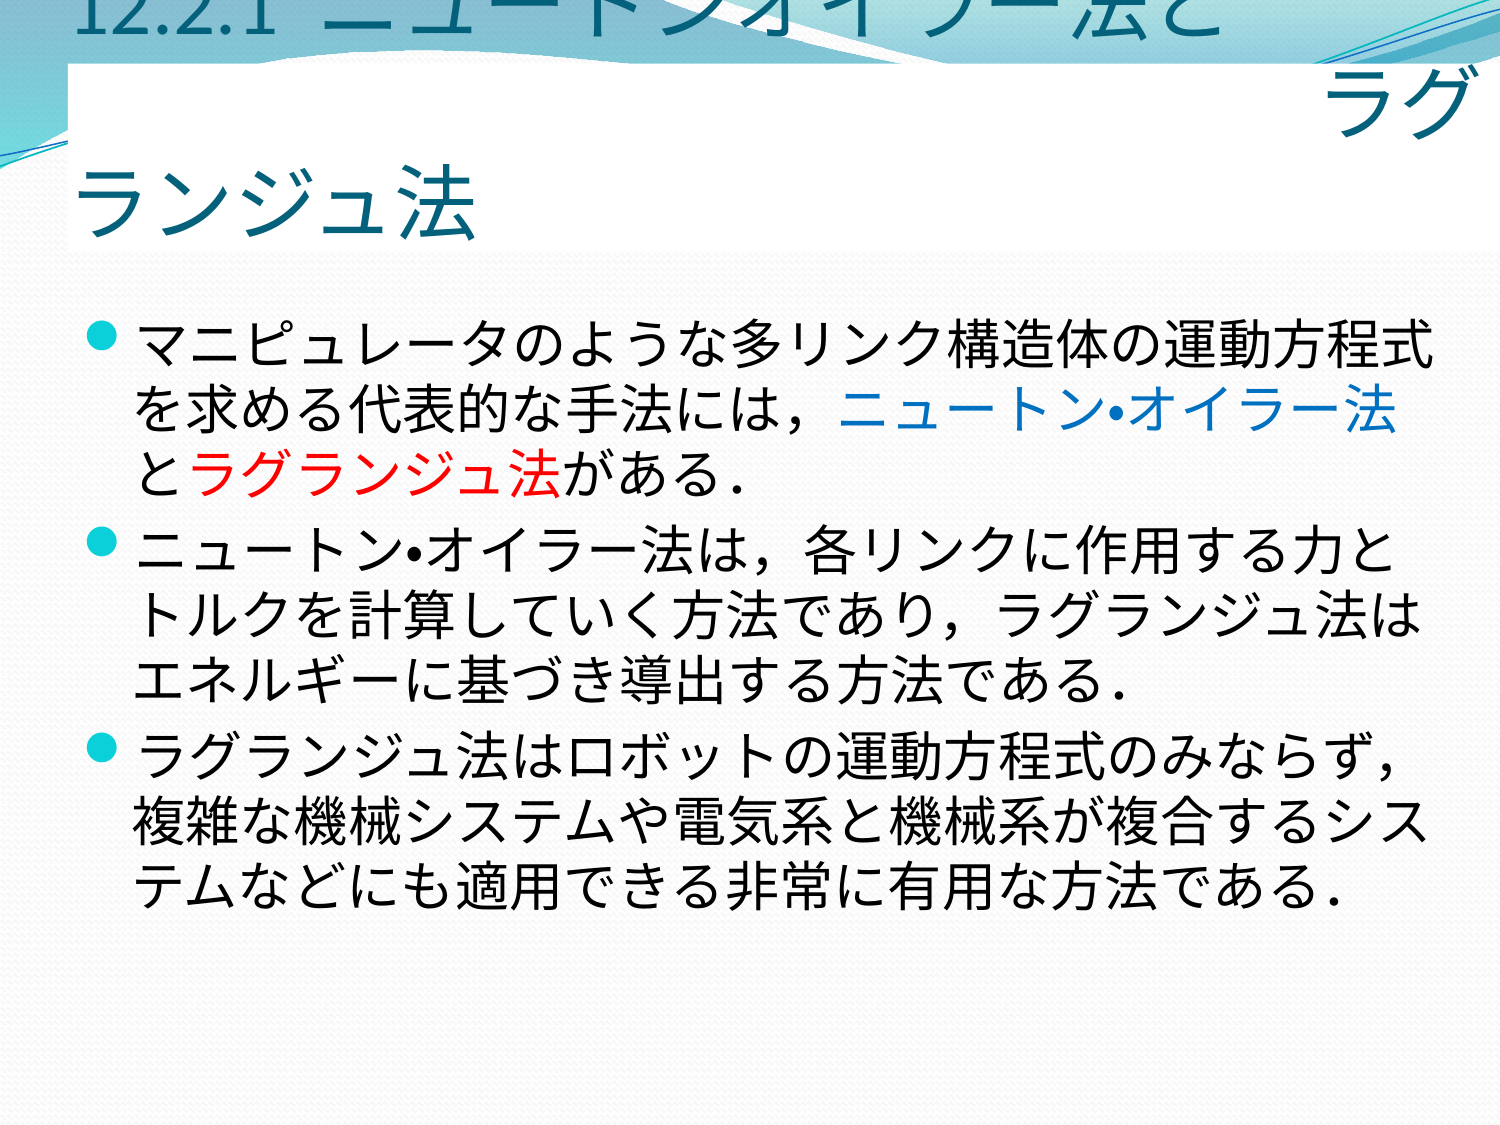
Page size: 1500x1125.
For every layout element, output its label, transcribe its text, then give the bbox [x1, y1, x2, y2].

title 12.2.1 ニュートンオイラー法と ラグランジュ法 [67, 63, 1500, 252]
list マニピュレータのような多リンク構造体の運動方程式を求める代表的な手法には，ニュートン・オイラー法とラグランジュ法がある． ニュートン・オイラー法は，各リンクに作用する力とトルクを計算していく方法であり，ラグランジュ法はエネルギーに基づき導出する方法である． ラグランジュ法はロボットの運動方程式のみならず，複雑な機械システムや電気系と機械系が複合するシステムなどにも適用できる非常に有用な方法である． [67, 302, 1459, 1023]
